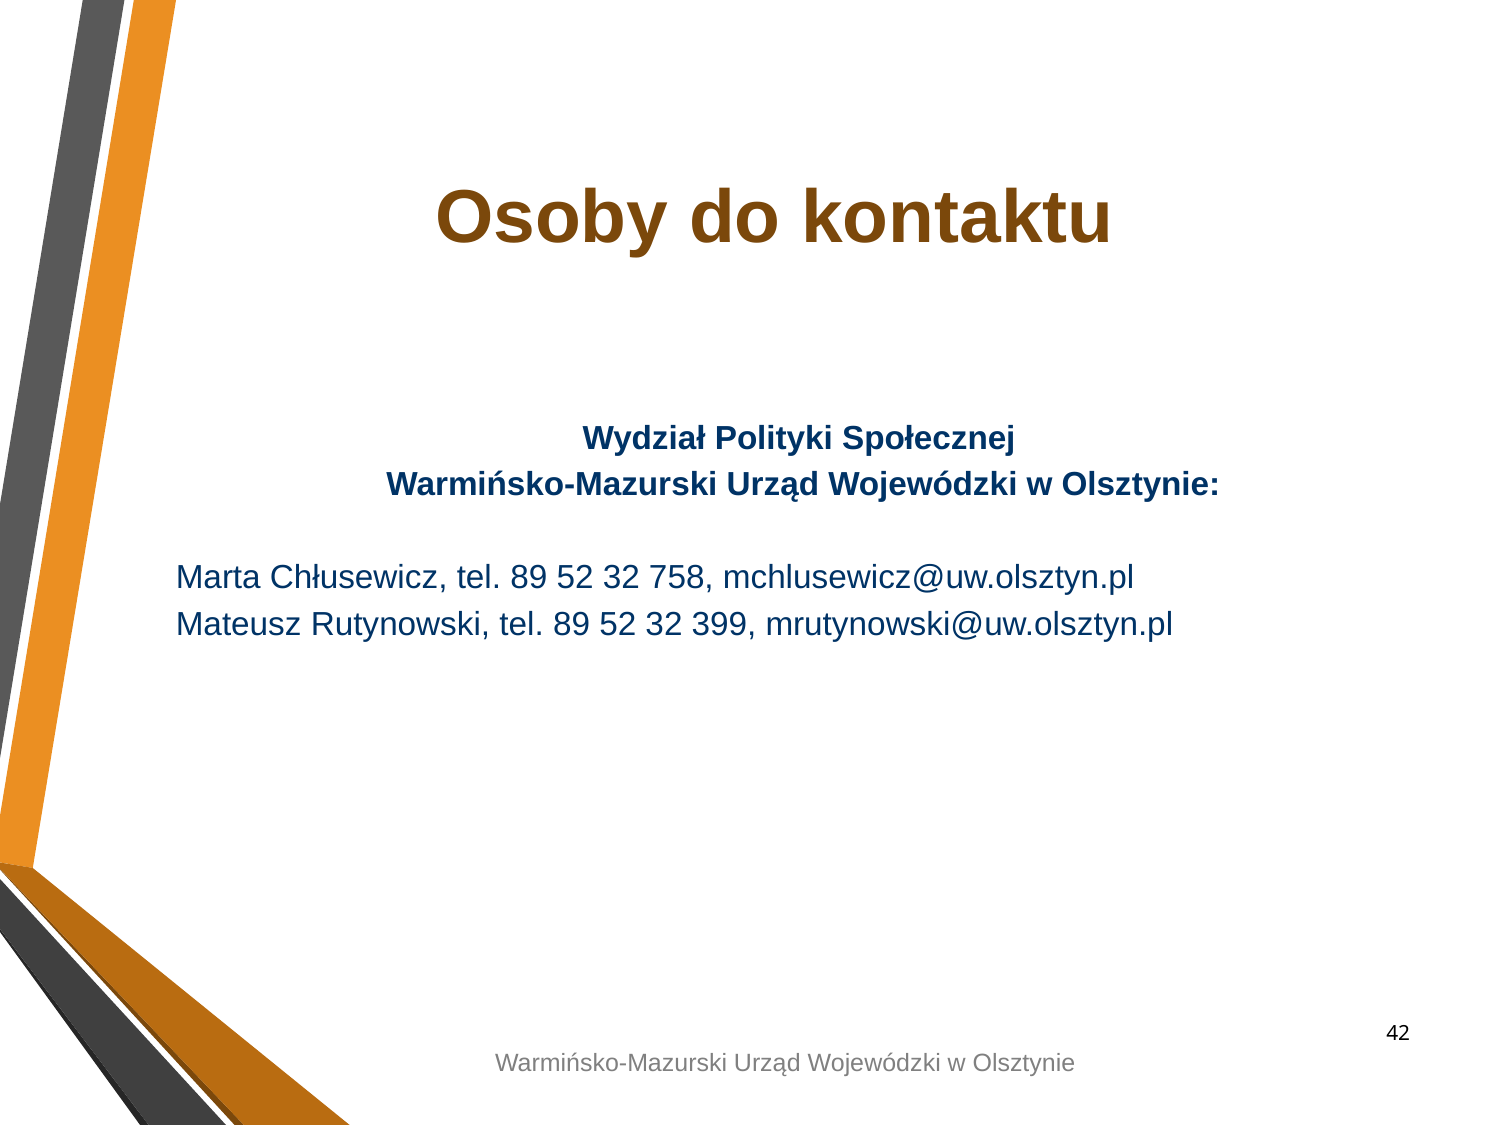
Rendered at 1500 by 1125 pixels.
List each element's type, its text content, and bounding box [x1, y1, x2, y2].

slide_number 42 [1357, 1003, 1425, 1064]
text_box Wydział Polityki Społecznej Warmińsko-Mazurski Urząd Wojewódzki w Olsztynie: Marta Chłusewicz, tel. 89 52 32 758, mchlusewicz@uw.olsztyn.pl Mateusz Rutynowski, tel. 89 52 32 399, mrutynowski@uw.olsztyn.pl [160, 361, 1447, 669]
text_box Osoby do kontaktu [136, 136, 1413, 301]
text_box Warmińsko-Mazurski Urząd Wojewódzki w Olsztynie [349, 1031, 1222, 1092]
